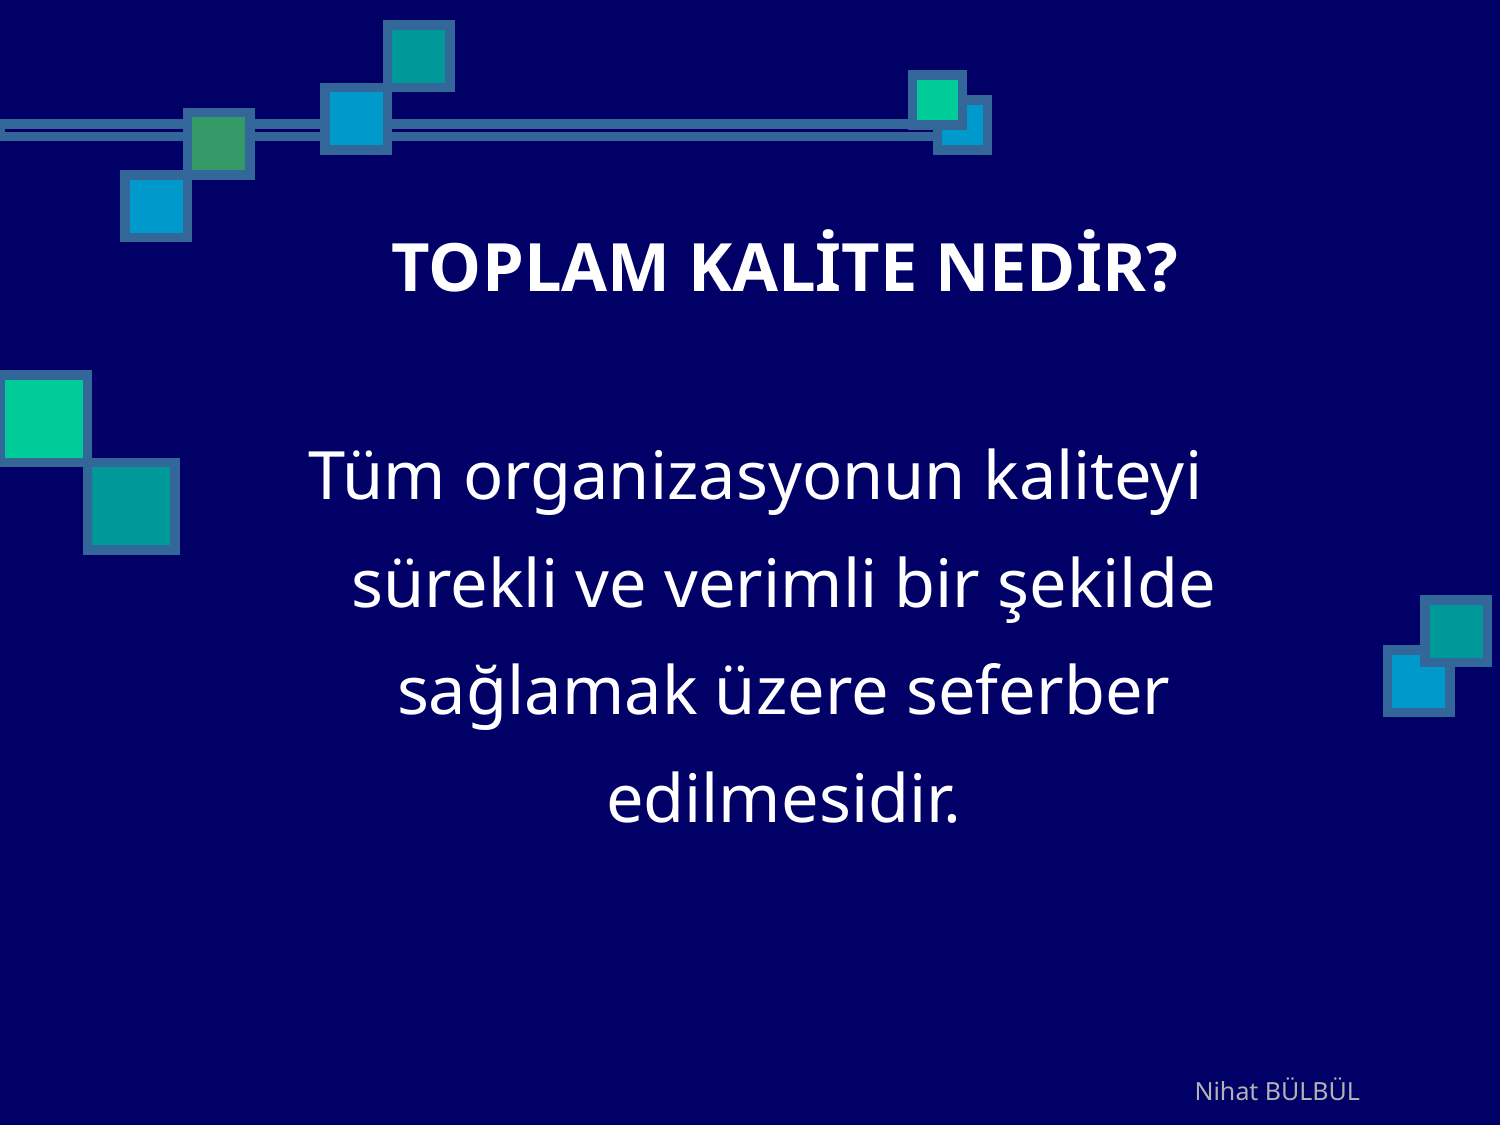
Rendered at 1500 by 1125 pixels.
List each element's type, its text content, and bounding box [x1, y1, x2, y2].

list Tüm organizasyonun kaliteyi sürekli ve verimli bir şekilde sağlamak üzere seferber edilmesidir. [218, 396, 1294, 870]
title TOPLAM KALİTE NEDİR? [253, 207, 1318, 321]
slide_number Nihat BÜLBÜL [1074, 1067, 1376, 1113]
